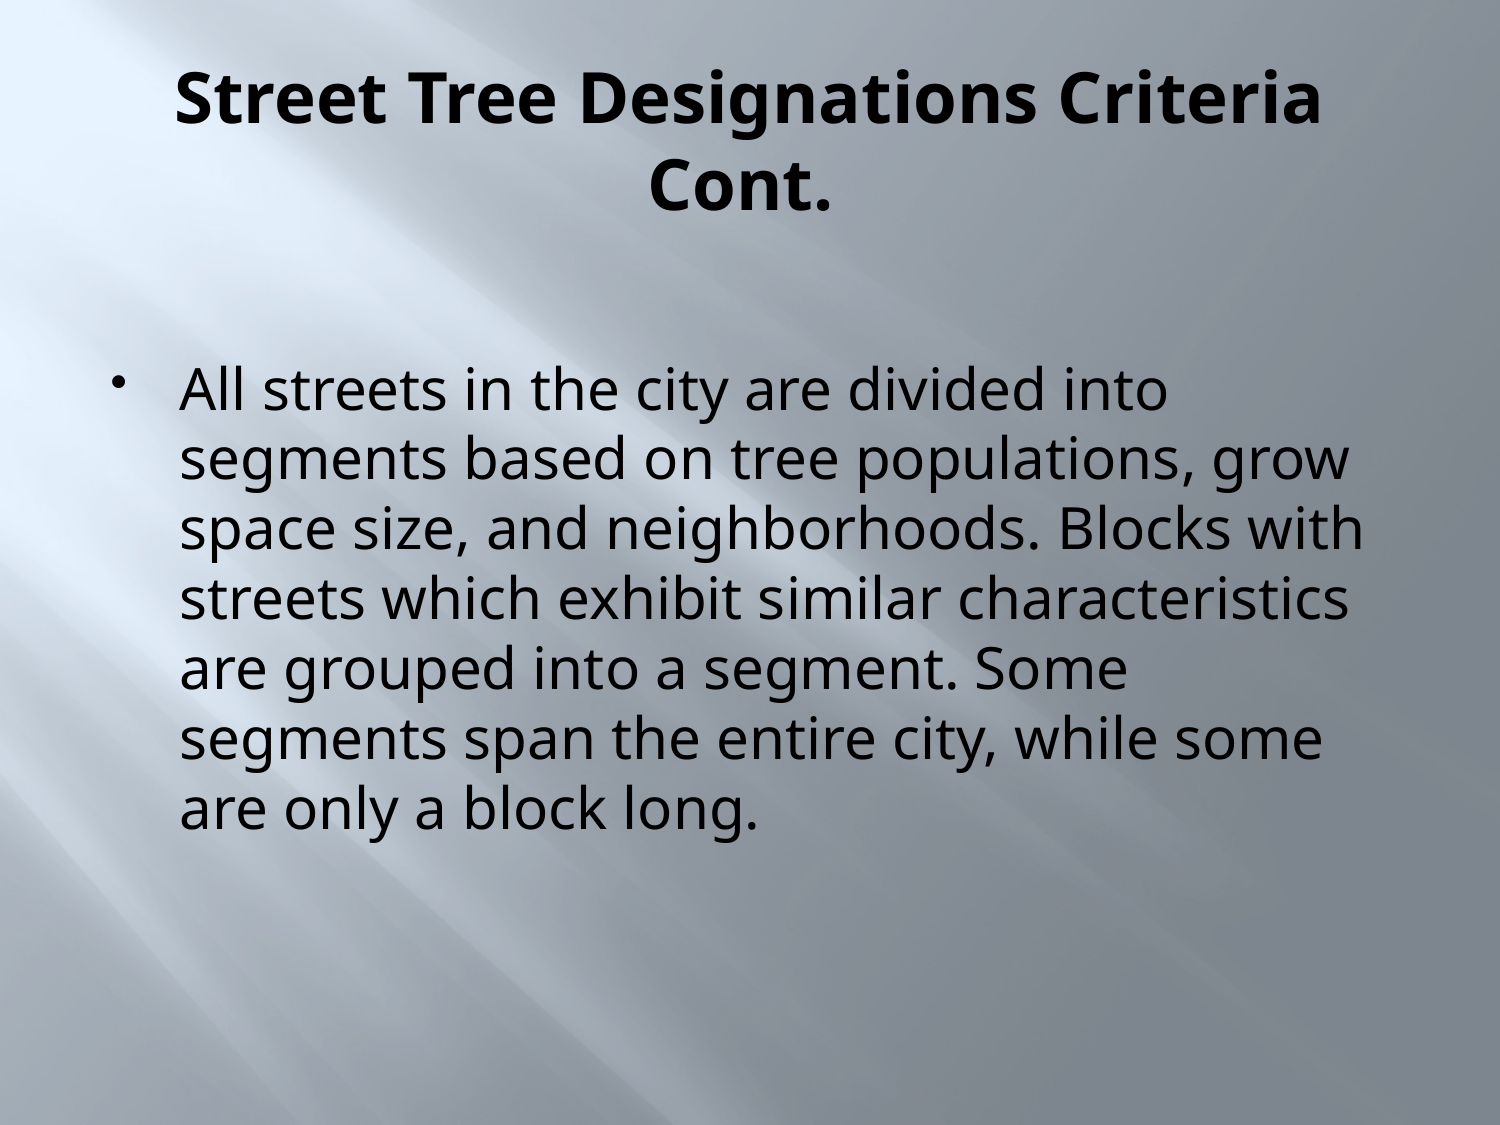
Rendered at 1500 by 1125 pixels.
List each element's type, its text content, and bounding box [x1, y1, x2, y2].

title Street Tree Designations Criteria Cont. [75, 45, 1425, 233]
list All streets in the city are divided into segments based on tree populations, grow space size, and neighborhoods. Blocks with streets which exhibit similar characteristics are grouped into a segment. Some segments span the entire city, while some are only a block long. [75, 262, 1425, 1035]
